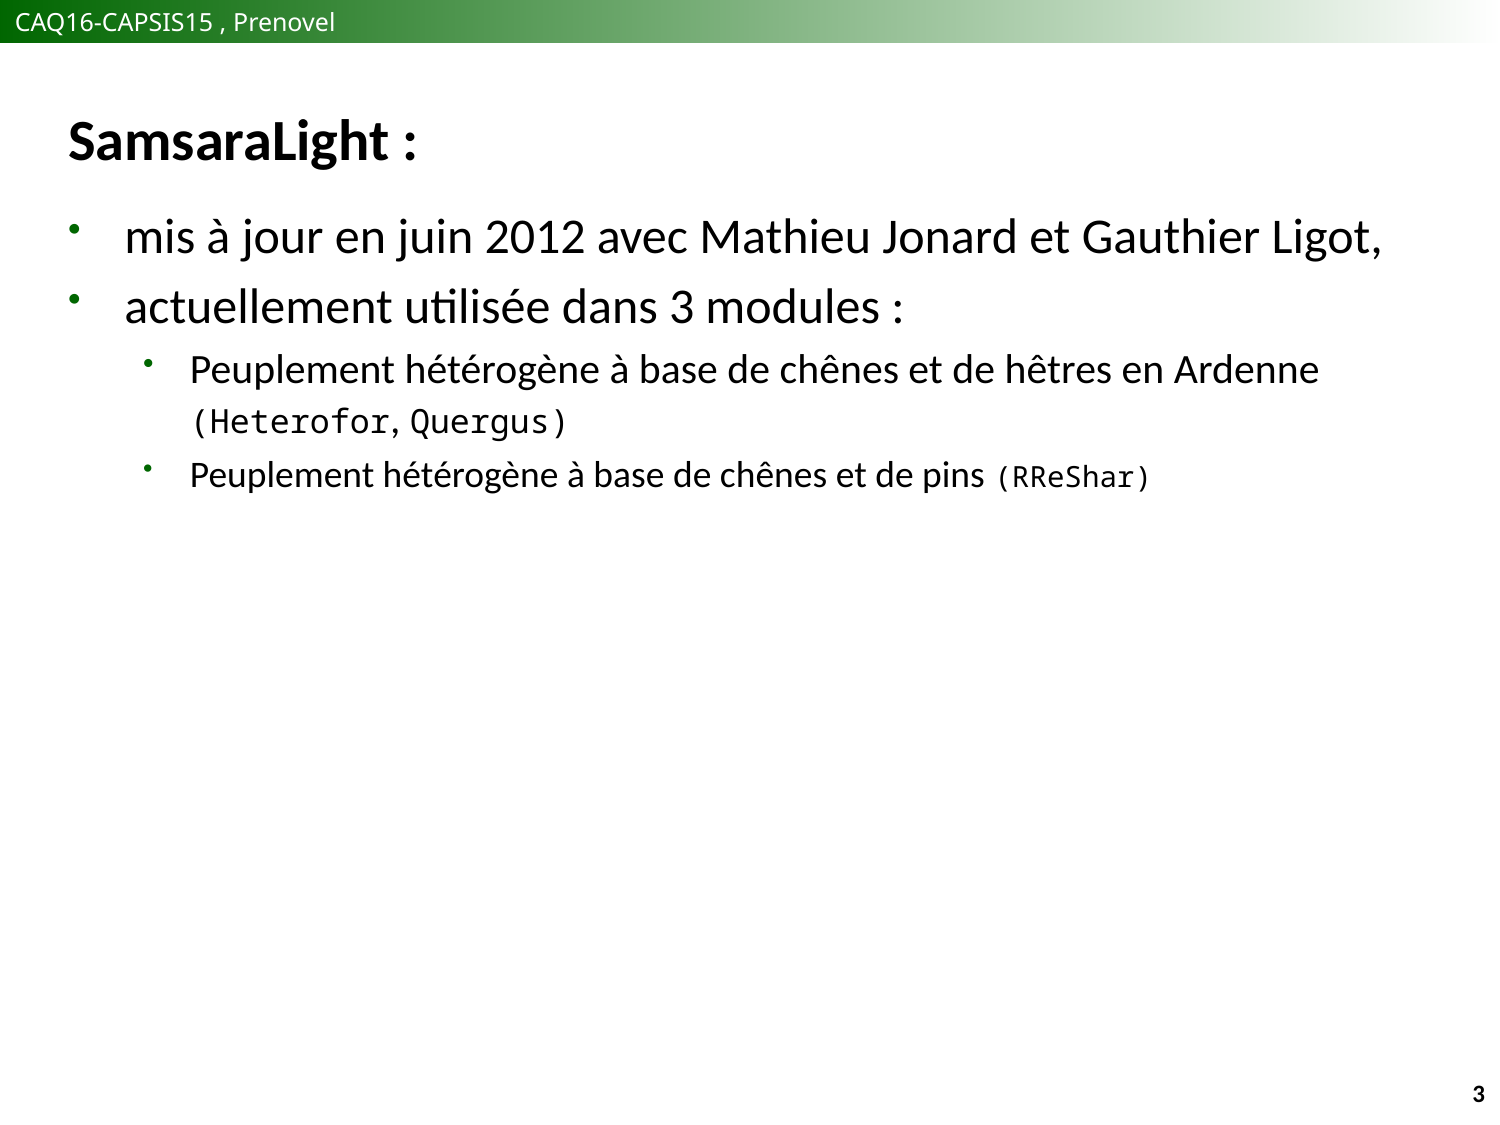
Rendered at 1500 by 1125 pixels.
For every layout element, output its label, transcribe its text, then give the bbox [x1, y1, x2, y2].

title SamsaraLight : [53, 90, 1425, 185]
list mis à jour en juin 2012 avec Mathieu Jonard et Gauthier Ligot, actuellement utilisée dans 3 modules : Peuplement hétérogène à base de chênes et de hêtres en Ardenne (Heterofor, Quergus) Peuplement hétérogène à base de chênes et de pins (RReShar) [53, 196, 1424, 587]
